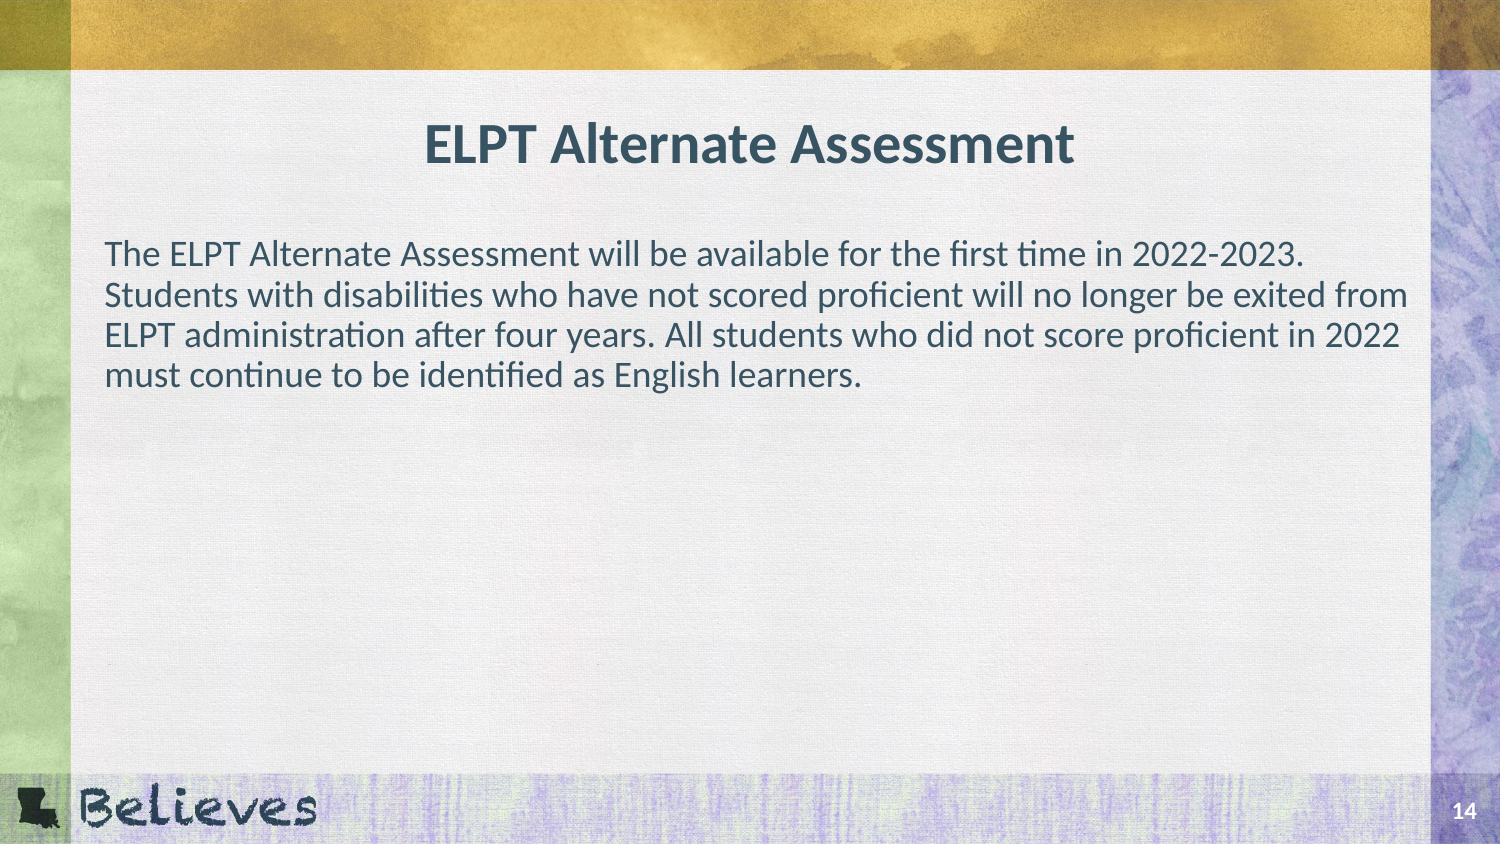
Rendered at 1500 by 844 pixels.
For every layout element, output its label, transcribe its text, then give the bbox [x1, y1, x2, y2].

list The ELPT Alternate Assessment will be available for the first time in 2022-2023. Students with disabilities who have not scored proficient will no longer be exited from ELPT administration after four years. All students who did not score proficient in 2022 must continue to be identified as English learners. [70, 219, 1430, 771]
title ELPT Alternate Assessment [70, 69, 1430, 219]
picture [0, 0, 1500, 844]
